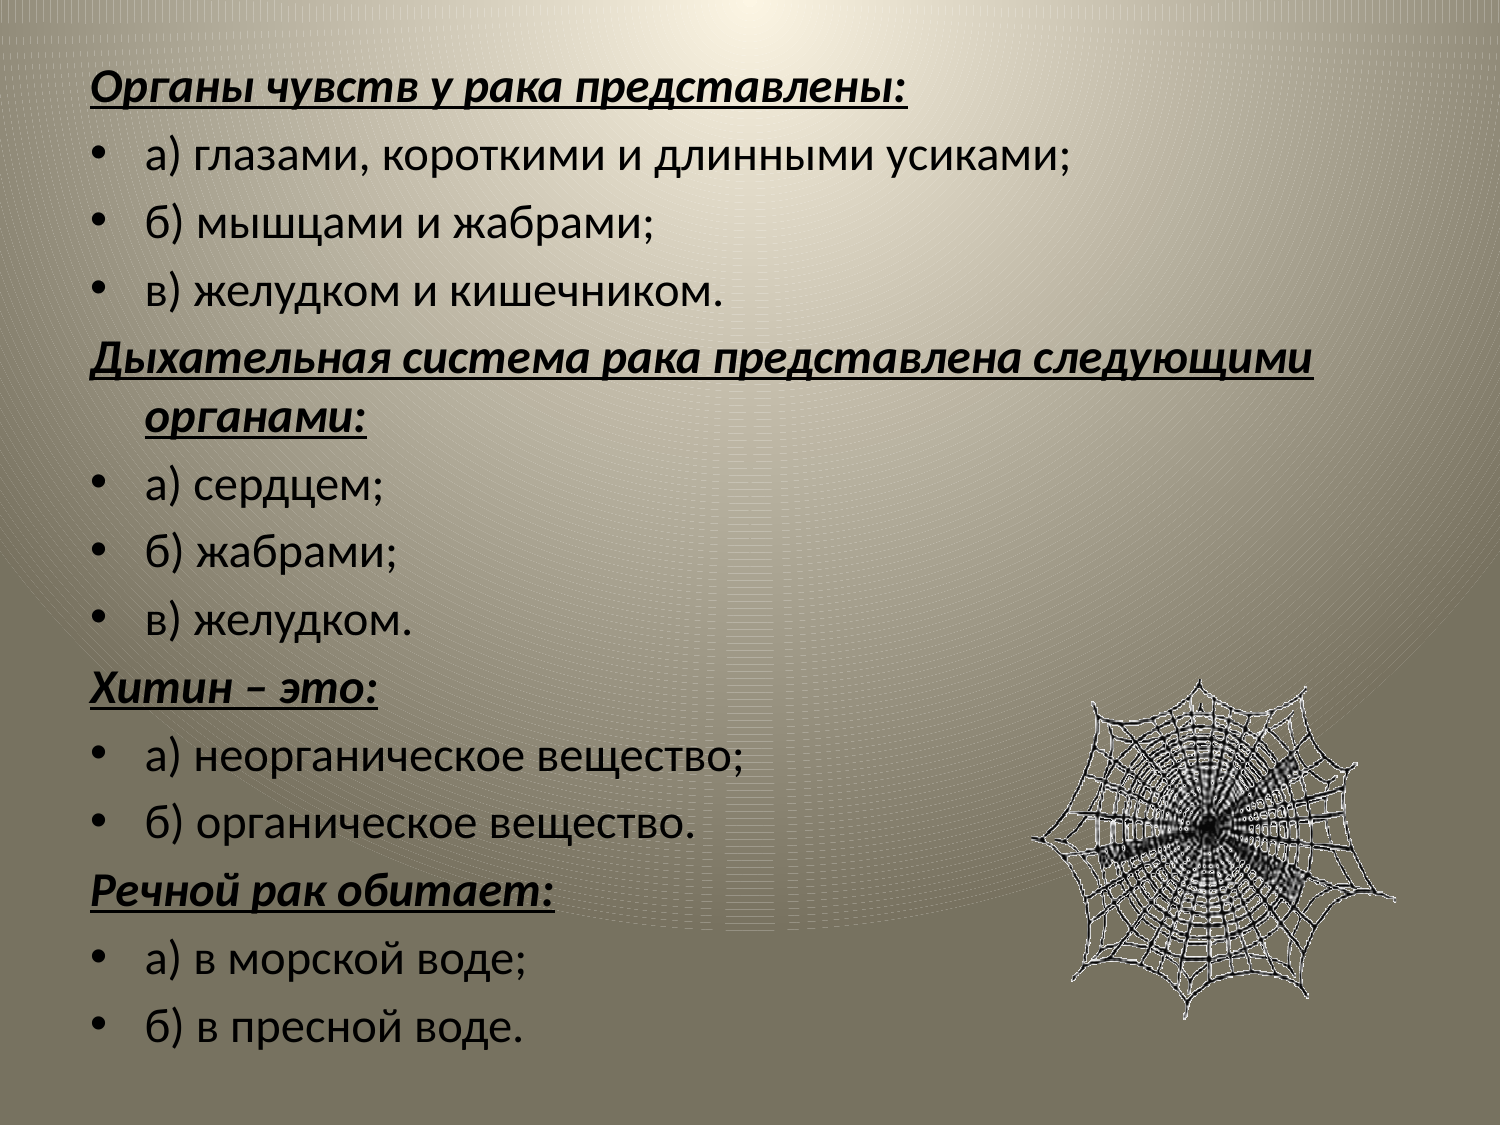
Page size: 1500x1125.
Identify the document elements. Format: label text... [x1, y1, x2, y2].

picture [1030, 679, 1397, 1020]
list Органы чувств у рака представлены: а) глазами, короткими и длинными усиками; б) мышцами и жабрами; в) желудком и кишечником. Дыхательная система рака представлена следующими органами: а) сердцем; б) жабрами; в) желудком. Хитин – это: а) неорганическое вещество; б) органическое вещество. Речной рак обитает: а) в морской воде; б) в пресной воде. [75, 46, 1425, 1067]
